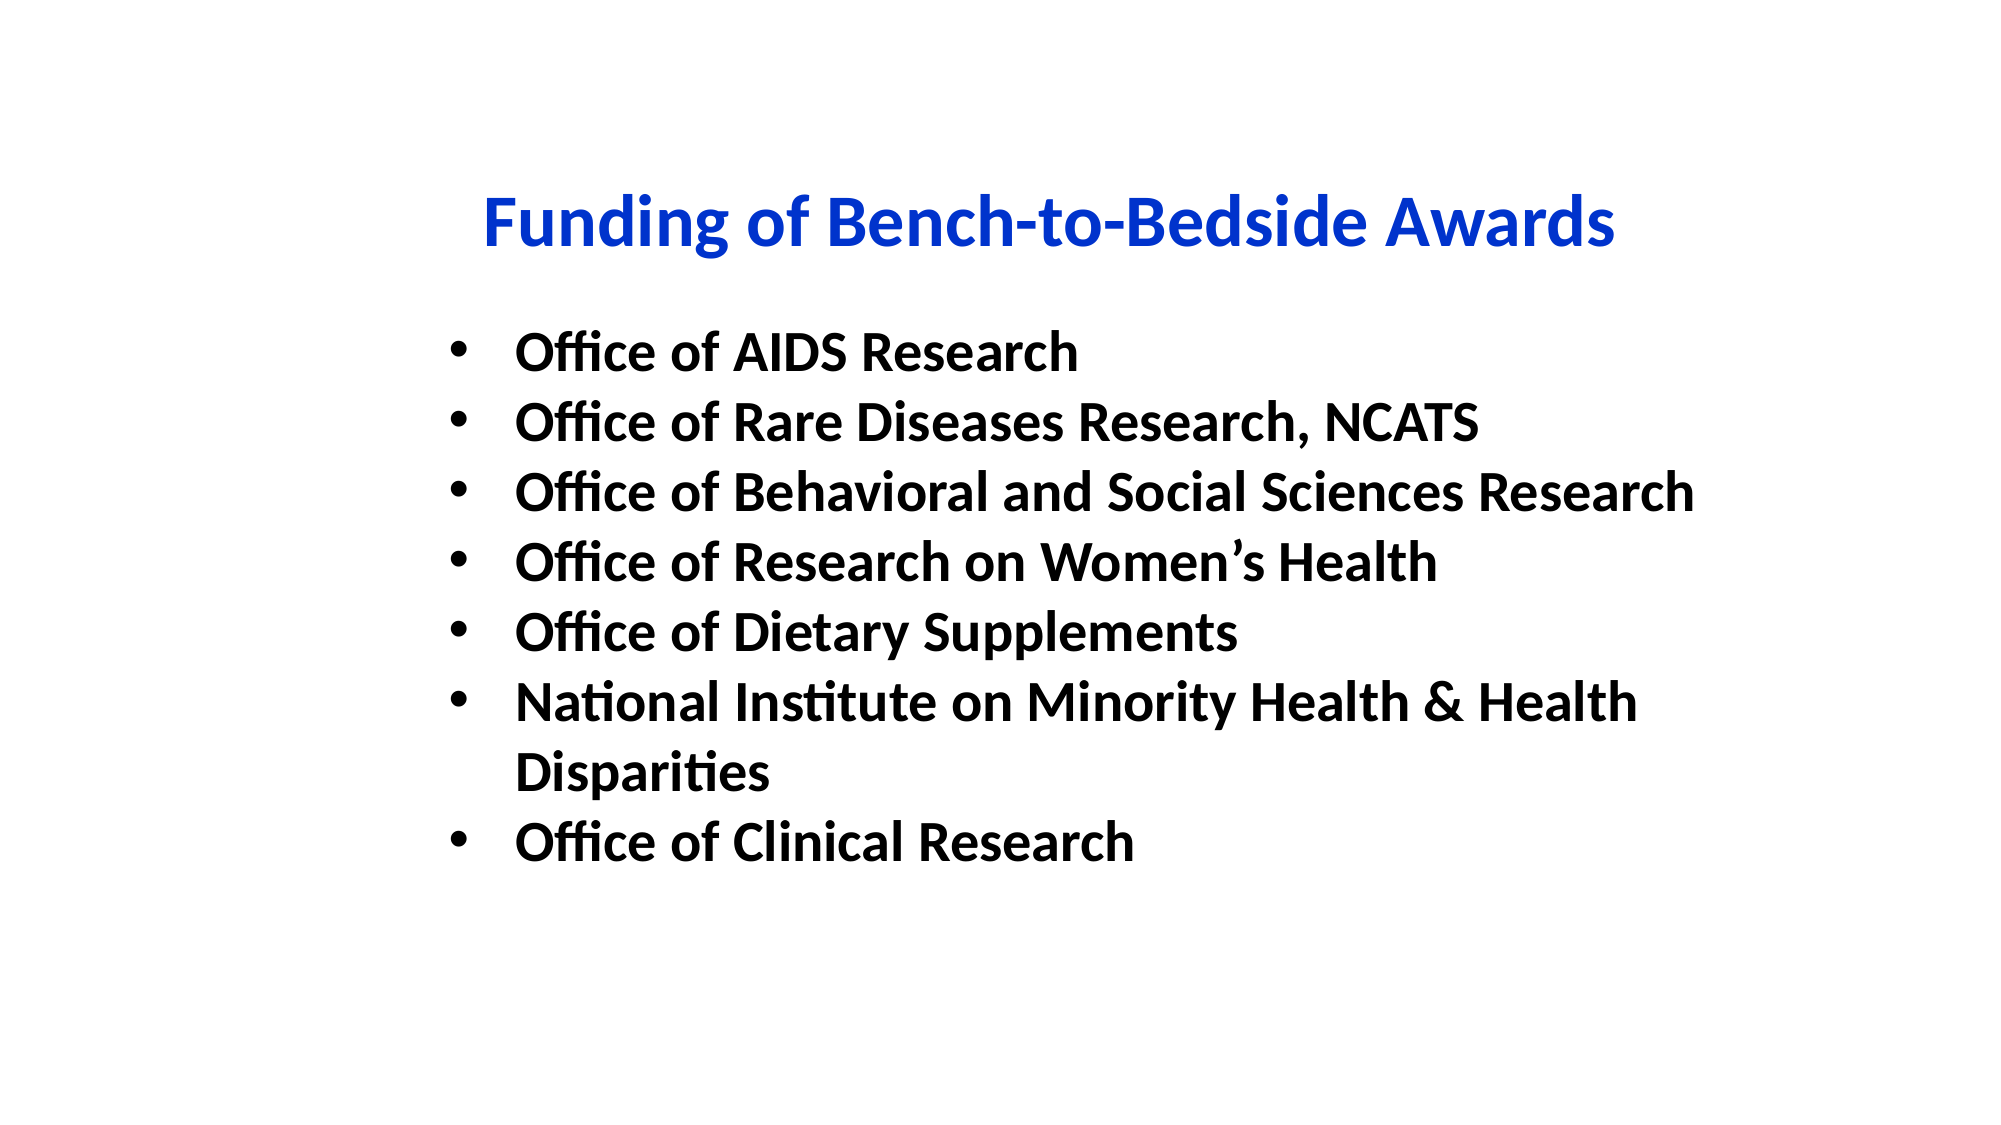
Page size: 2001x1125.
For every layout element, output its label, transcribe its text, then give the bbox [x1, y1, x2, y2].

title Funding of Bench-to-Bedside Awards [362, 123, 1638, 311]
list Office of AIDS Research Office of Rare Diseases Research, NCATS Office of Behavioral and Social Sciences Research Office of Research on Women’s Health Office of Dietary Supplements National Institute on Minority Health & Health Disparities Office of Clinical Research [368, 306, 1825, 1114]
